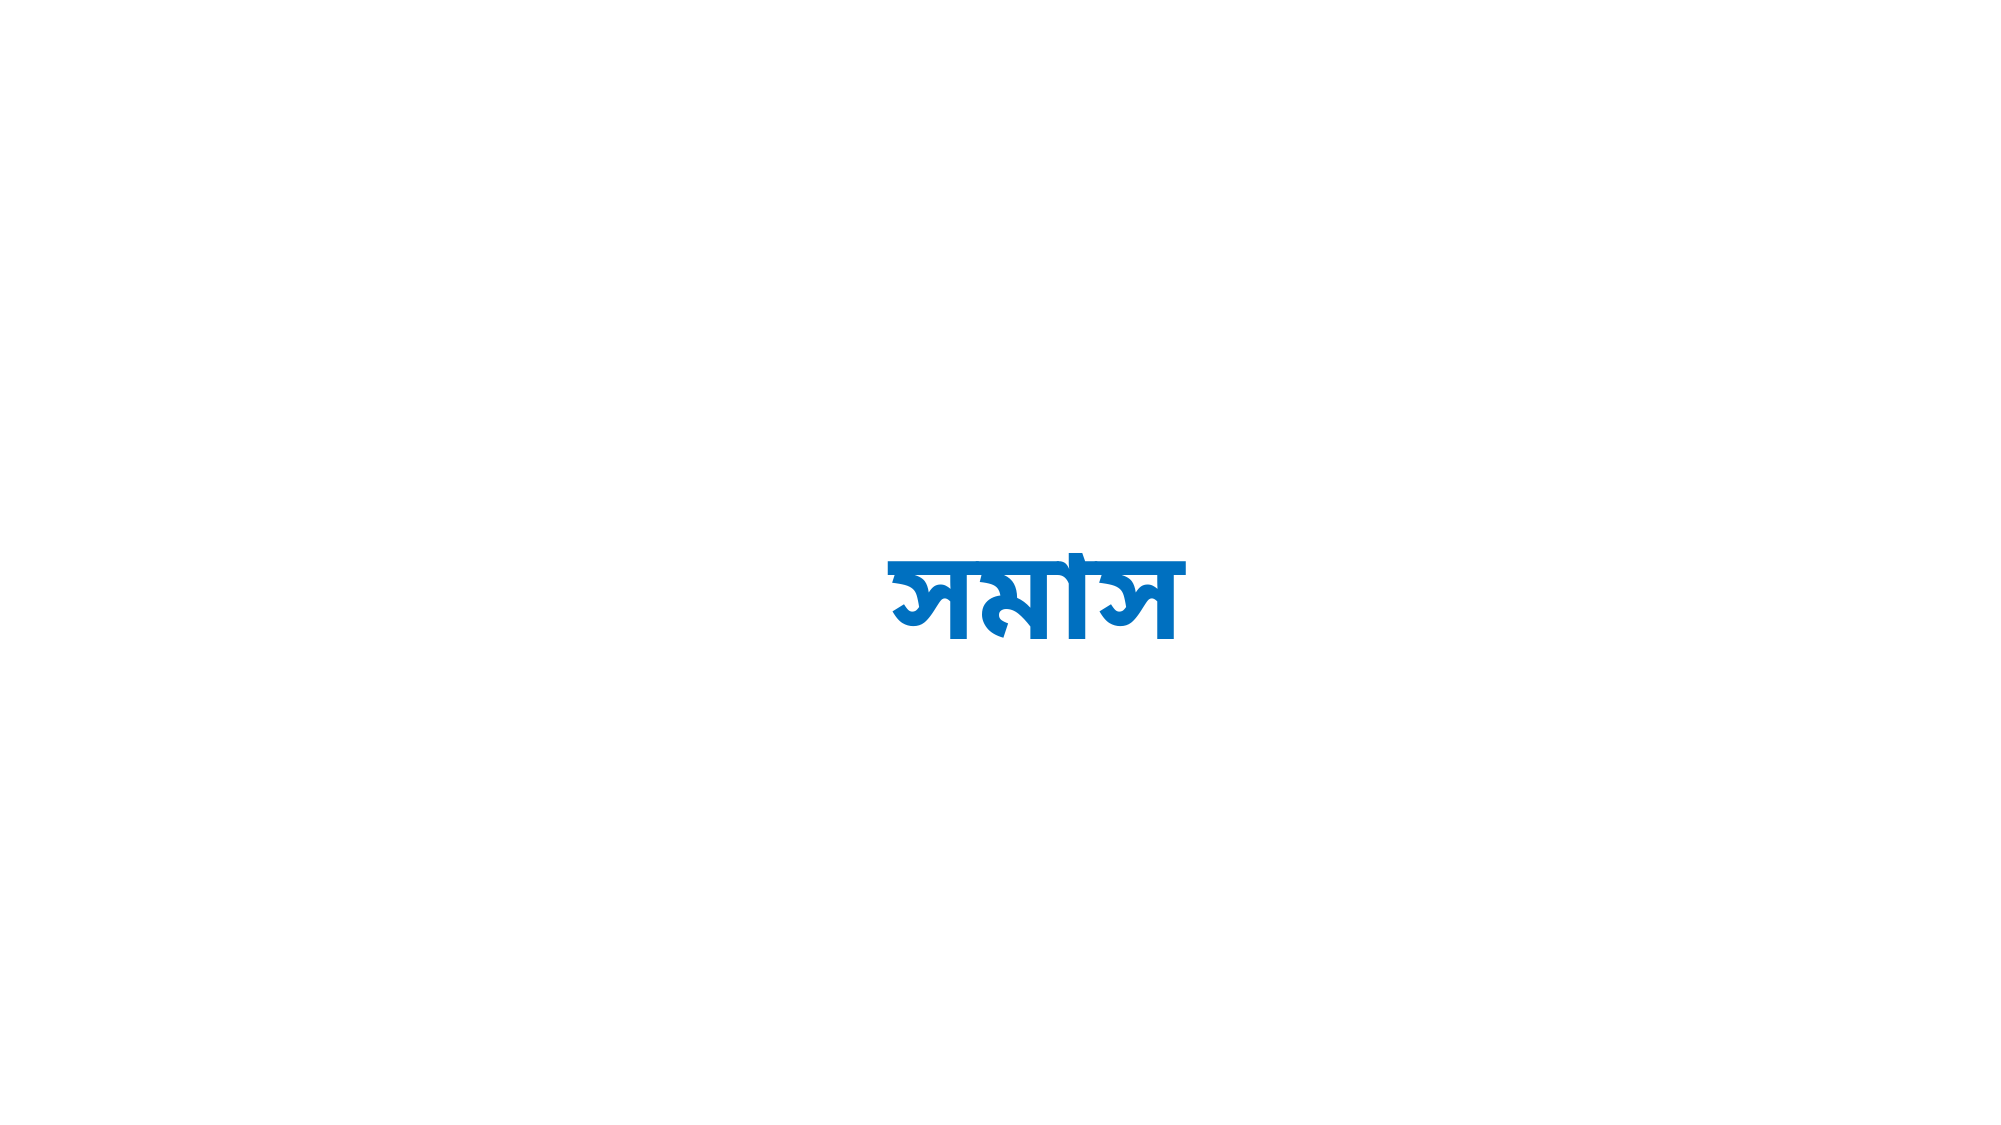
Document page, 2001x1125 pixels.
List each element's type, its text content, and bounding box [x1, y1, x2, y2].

text_box সমাস [594, 507, 1481, 673]
